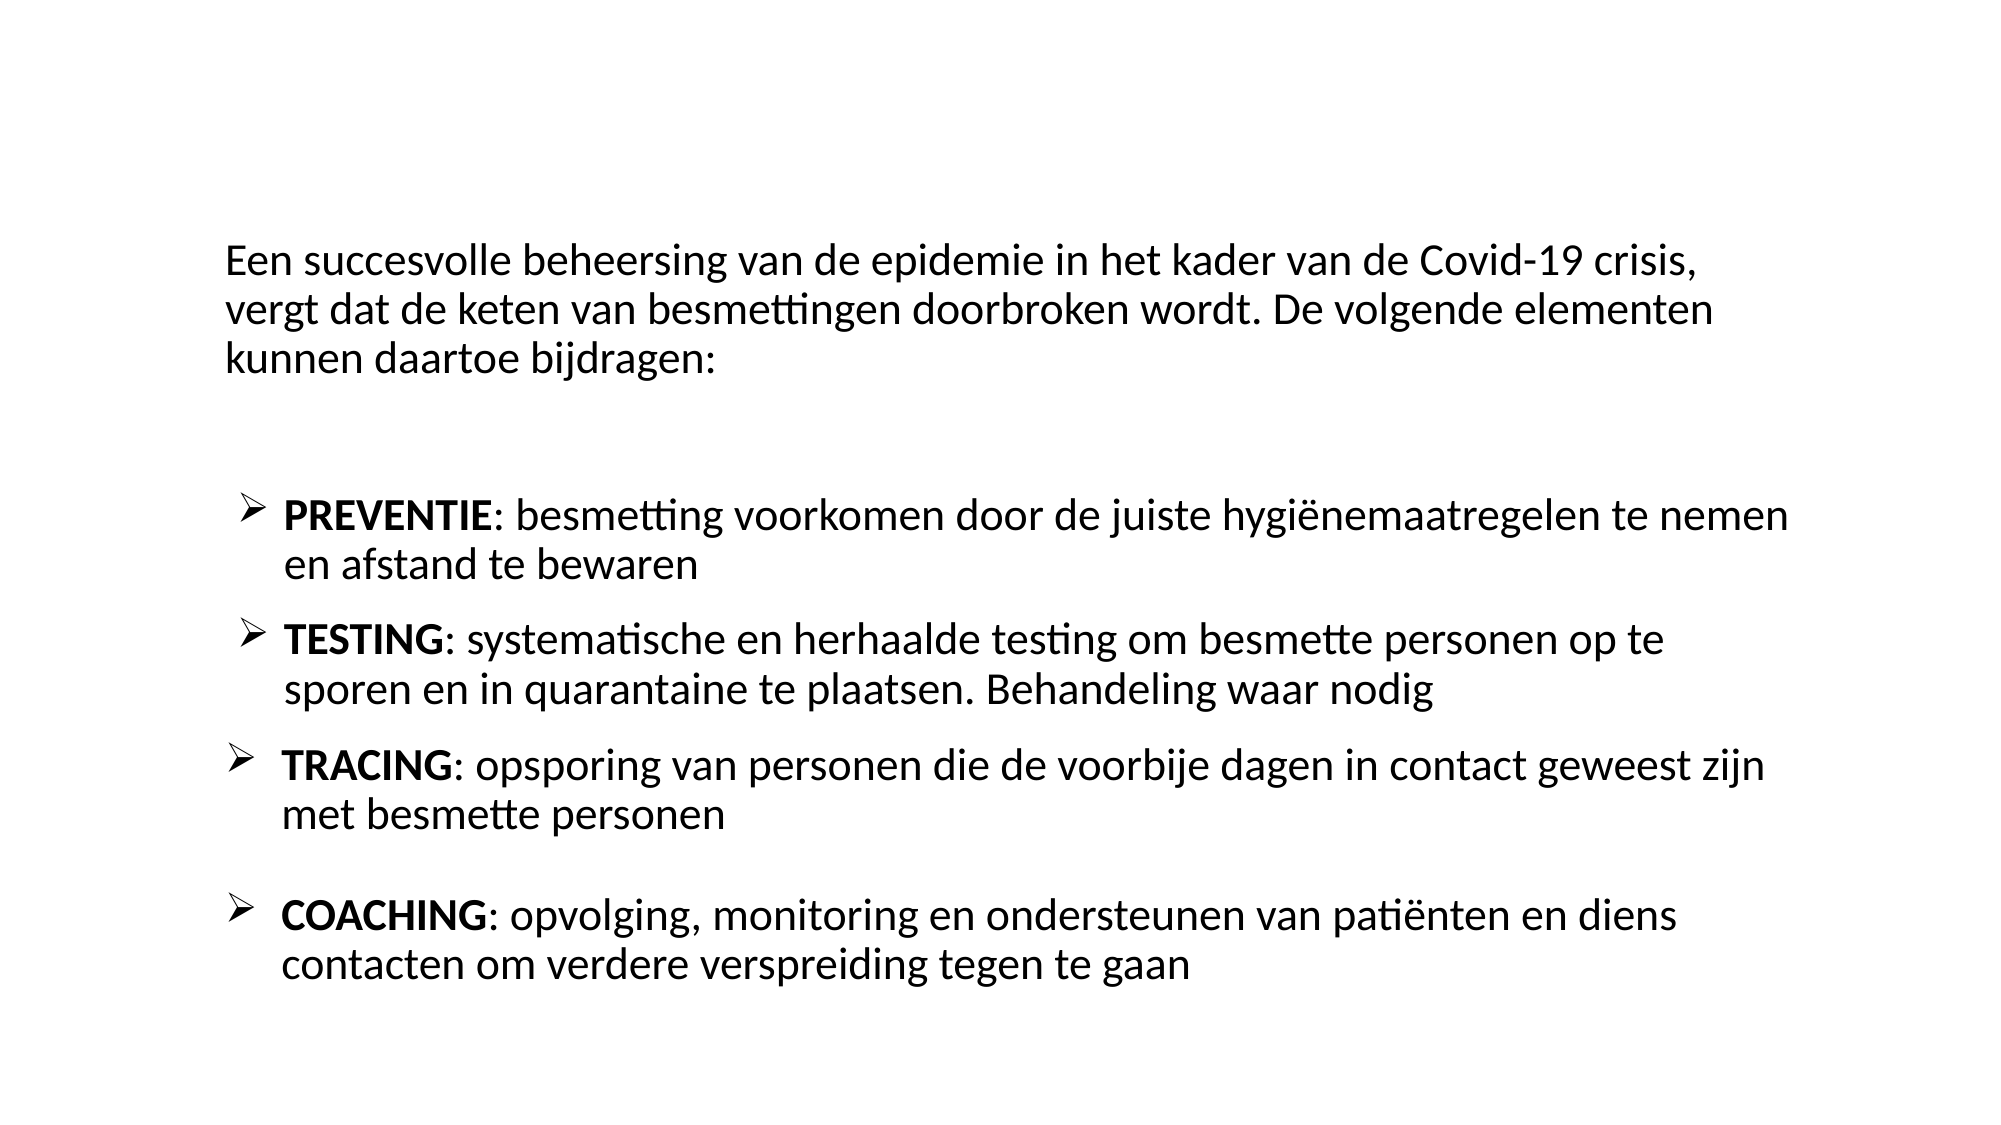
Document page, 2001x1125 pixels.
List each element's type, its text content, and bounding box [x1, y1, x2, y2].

list Een succesvolle beheersing van de epidemie in het kader van de Covid-19 crisis, vergt dat de keten van besmettingen doorbroken wordt. De volgende elementen kunnen daartoe bijdragen: PREVENTIE: besmetting voorkomen door de juiste hygiënemaatregelen te nemen en afstand te bewaren TESTING: systematische en herhaalde testing om besmette personen op te sporen en in quarantaine te plaatsen. Behandeling waar nodig TRACING: opsporing van personen die de voorbije dagen in contact geweest zijn met besmette personen COACHING: opvolging, monitoring en ondersteunen van patiënten en diens contacten om verdere verspreiding tegen te gaan [225, 235, 1800, 1033]
